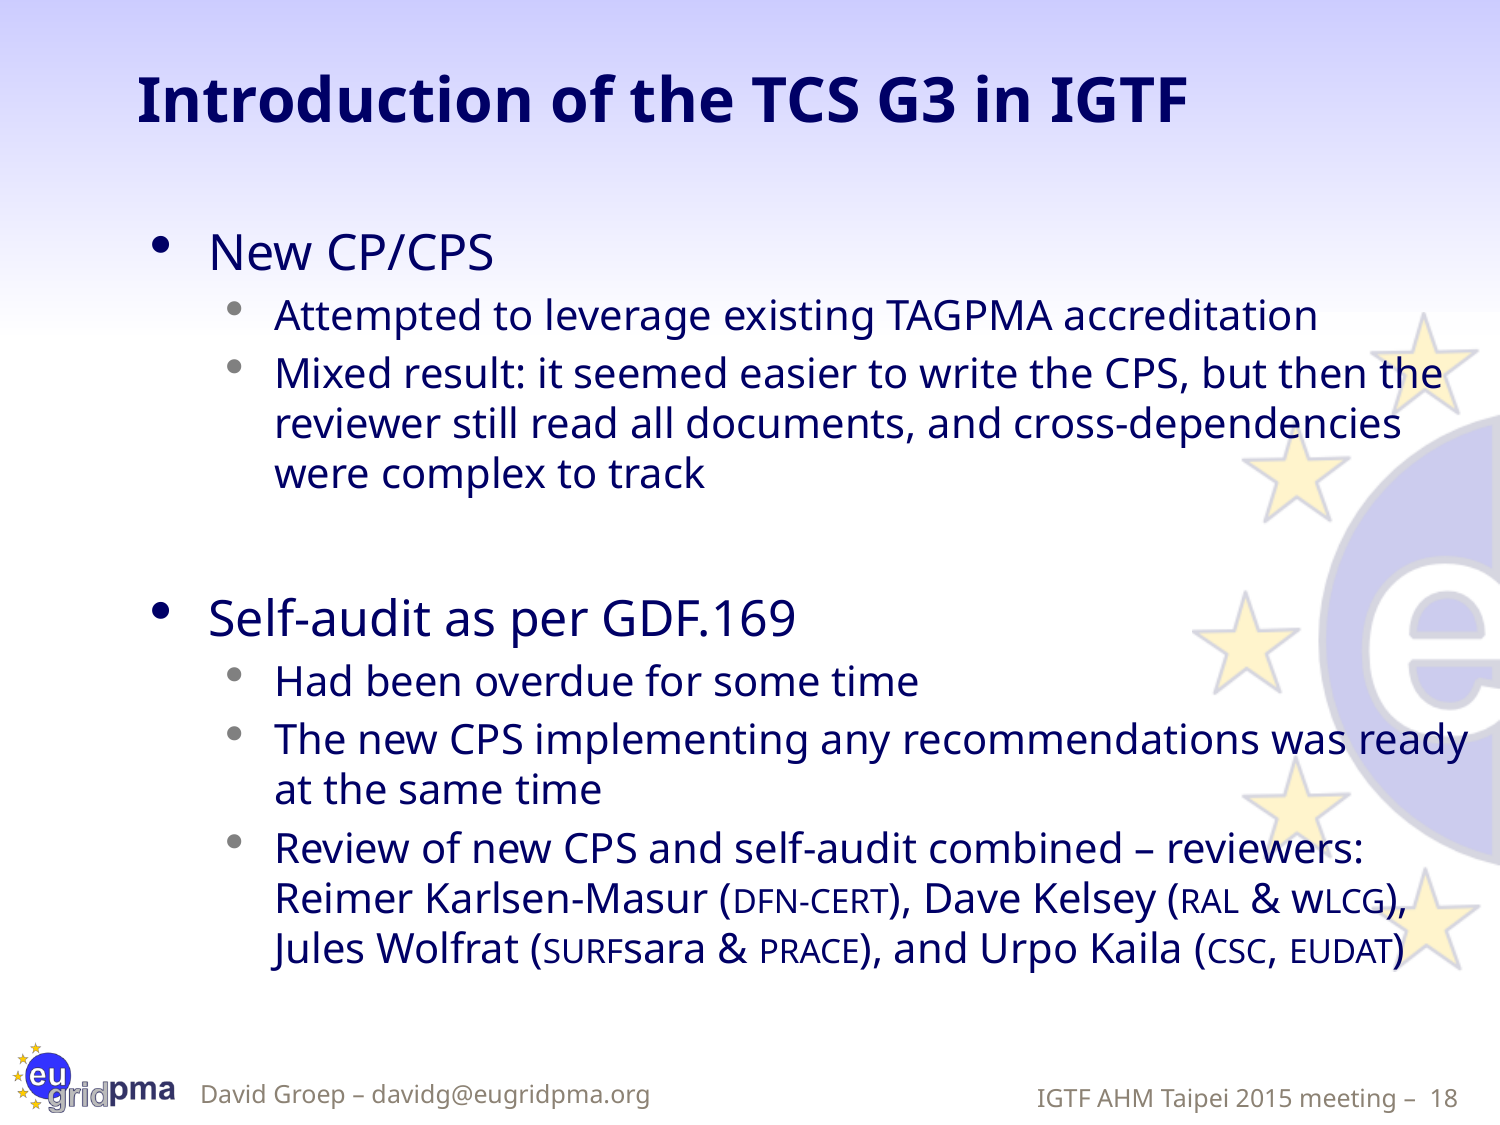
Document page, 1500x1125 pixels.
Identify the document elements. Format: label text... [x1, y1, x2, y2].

title Introduction of the TCS G3 in IGTF [137, 24, 1458, 170]
picture [12, 1042, 175, 1113]
list New CP/CPS Attempted to leverage existing TAGPMA accreditation Mixed result: it seemed easier to write the CPS, but then the reviewer still read all documents, and cross-dependencies were complex to track Self-audit as per GDF.169 Had been overdue for some time The new CPS implementing any recommendations was ready at the same time Review of new CPS and self-audit combined – reviewers: Reimer Karlsen-Masur (DFN-CERT), Dave Kelsey (RAL & wLCG), Jules Wolfrat (SURFsara & PRACE), and Urpo Kaila (CSC, EUDAT) [137, 212, 1500, 1061]
